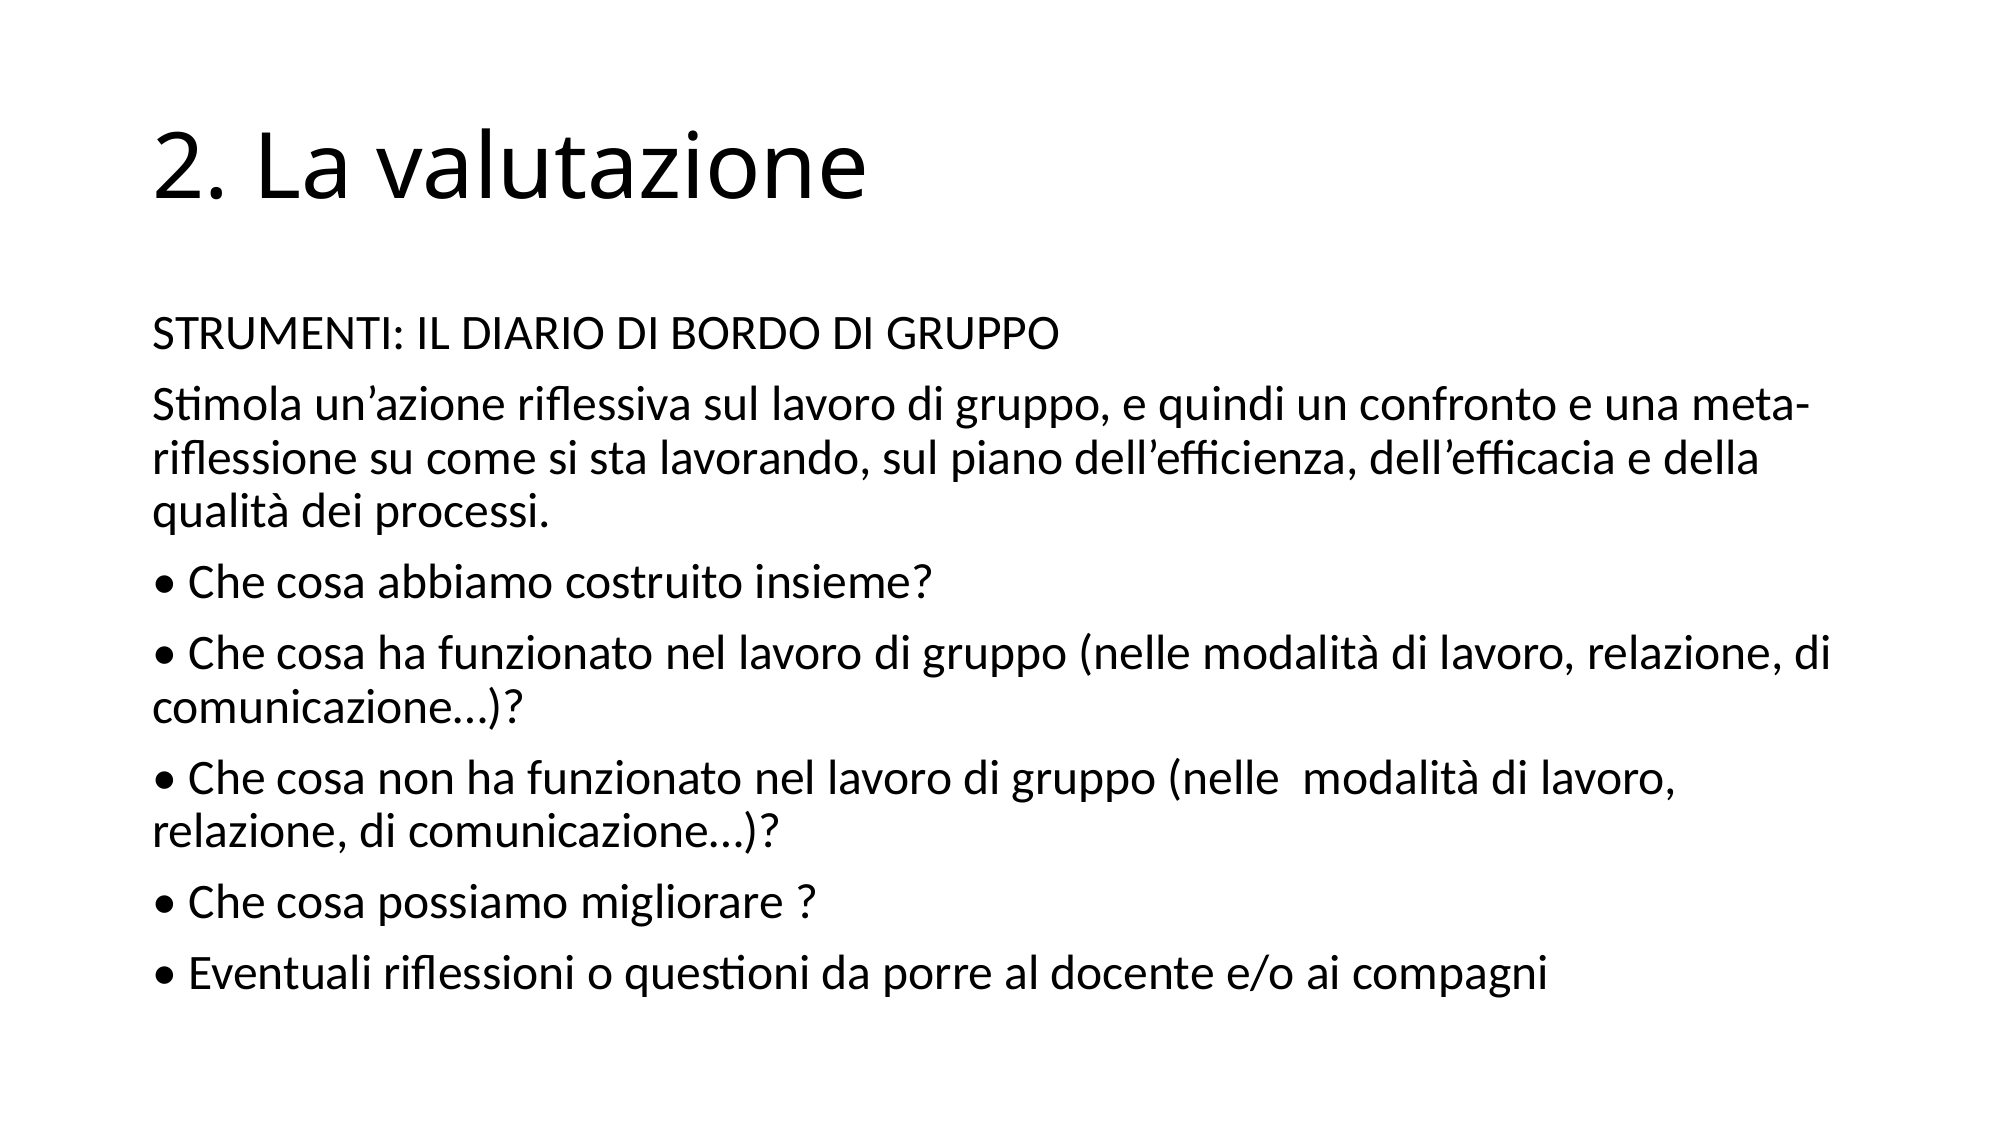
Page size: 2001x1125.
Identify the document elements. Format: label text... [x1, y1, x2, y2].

title 2. La valutazione [137, 59, 1863, 278]
list STRUMENTI: IL DIARIO DI BORDO DI GRUPPO Stimola un’azione riflessiva sul lavoro di gruppo, e quindi un confronto e una meta-riflessione su come si sta lavorando, sul piano dell’efficienza, dell’efficacia e della qualità dei processi. • Che cosa abbiamo costruito insieme? • Che cosa ha funzionato nel lavoro di gruppo (nelle modalità di lavoro, relazione, di comunicazione…)? • Che cosa non ha funzionato nel lavoro di gruppo (nelle modalità di lavoro, relazione, di comunicazione…)? • Che cosa possiamo migliorare ? • Eventuali riflessioni o questioni da porre al docente e/o ai compagni [137, 299, 1863, 1014]
